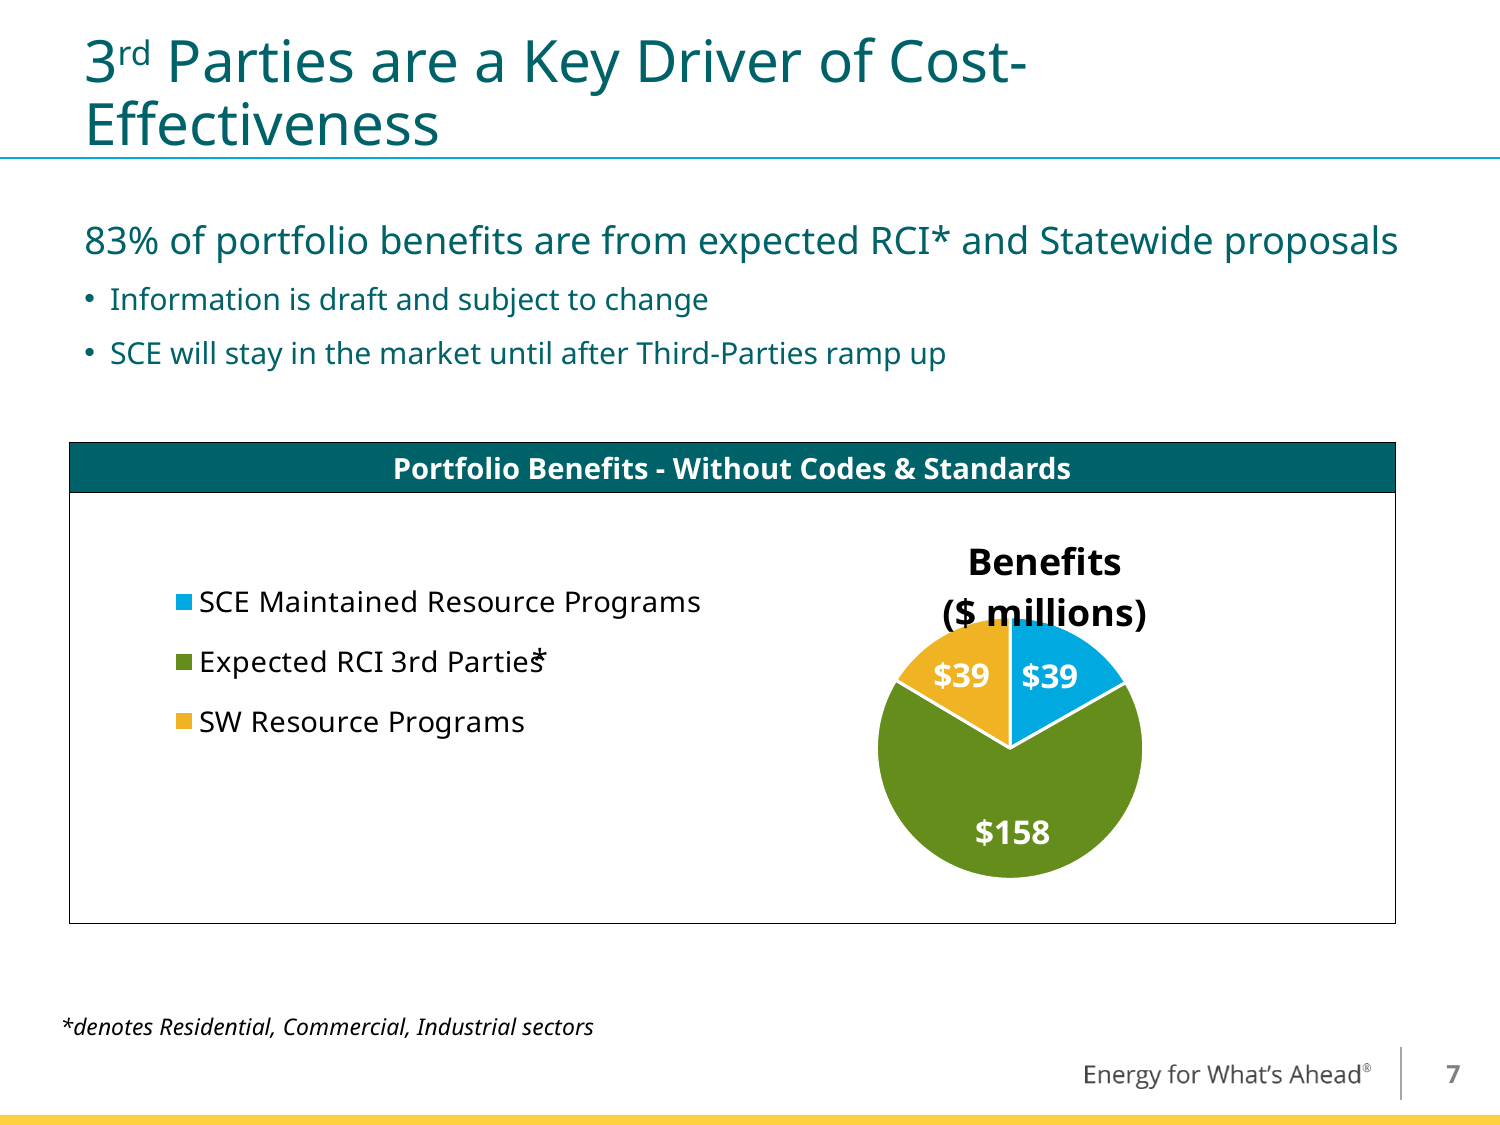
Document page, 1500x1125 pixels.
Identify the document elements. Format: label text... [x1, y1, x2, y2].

picture [1085, 1063, 1371, 1089]
slide_number 6 [1390, 1045, 1476, 1106]
title 3rd Parties are a Key Driver of Cost-Effectiveness [69, 53, 1364, 138]
chart [69, 491, 1396, 932]
text_box 83% of portfolio benefits are from expected RCI* and Statewide proposals Information is draft and subject to change SCE will stay in the market until after Third-Parties ramp up [69, 186, 1434, 428]
text_box Portfolio Benefits - Without Codes & Standards [68, 441, 1396, 494]
text_box *denotes Residential, Commercial, Industrial sectors [45, 1005, 610, 1048]
